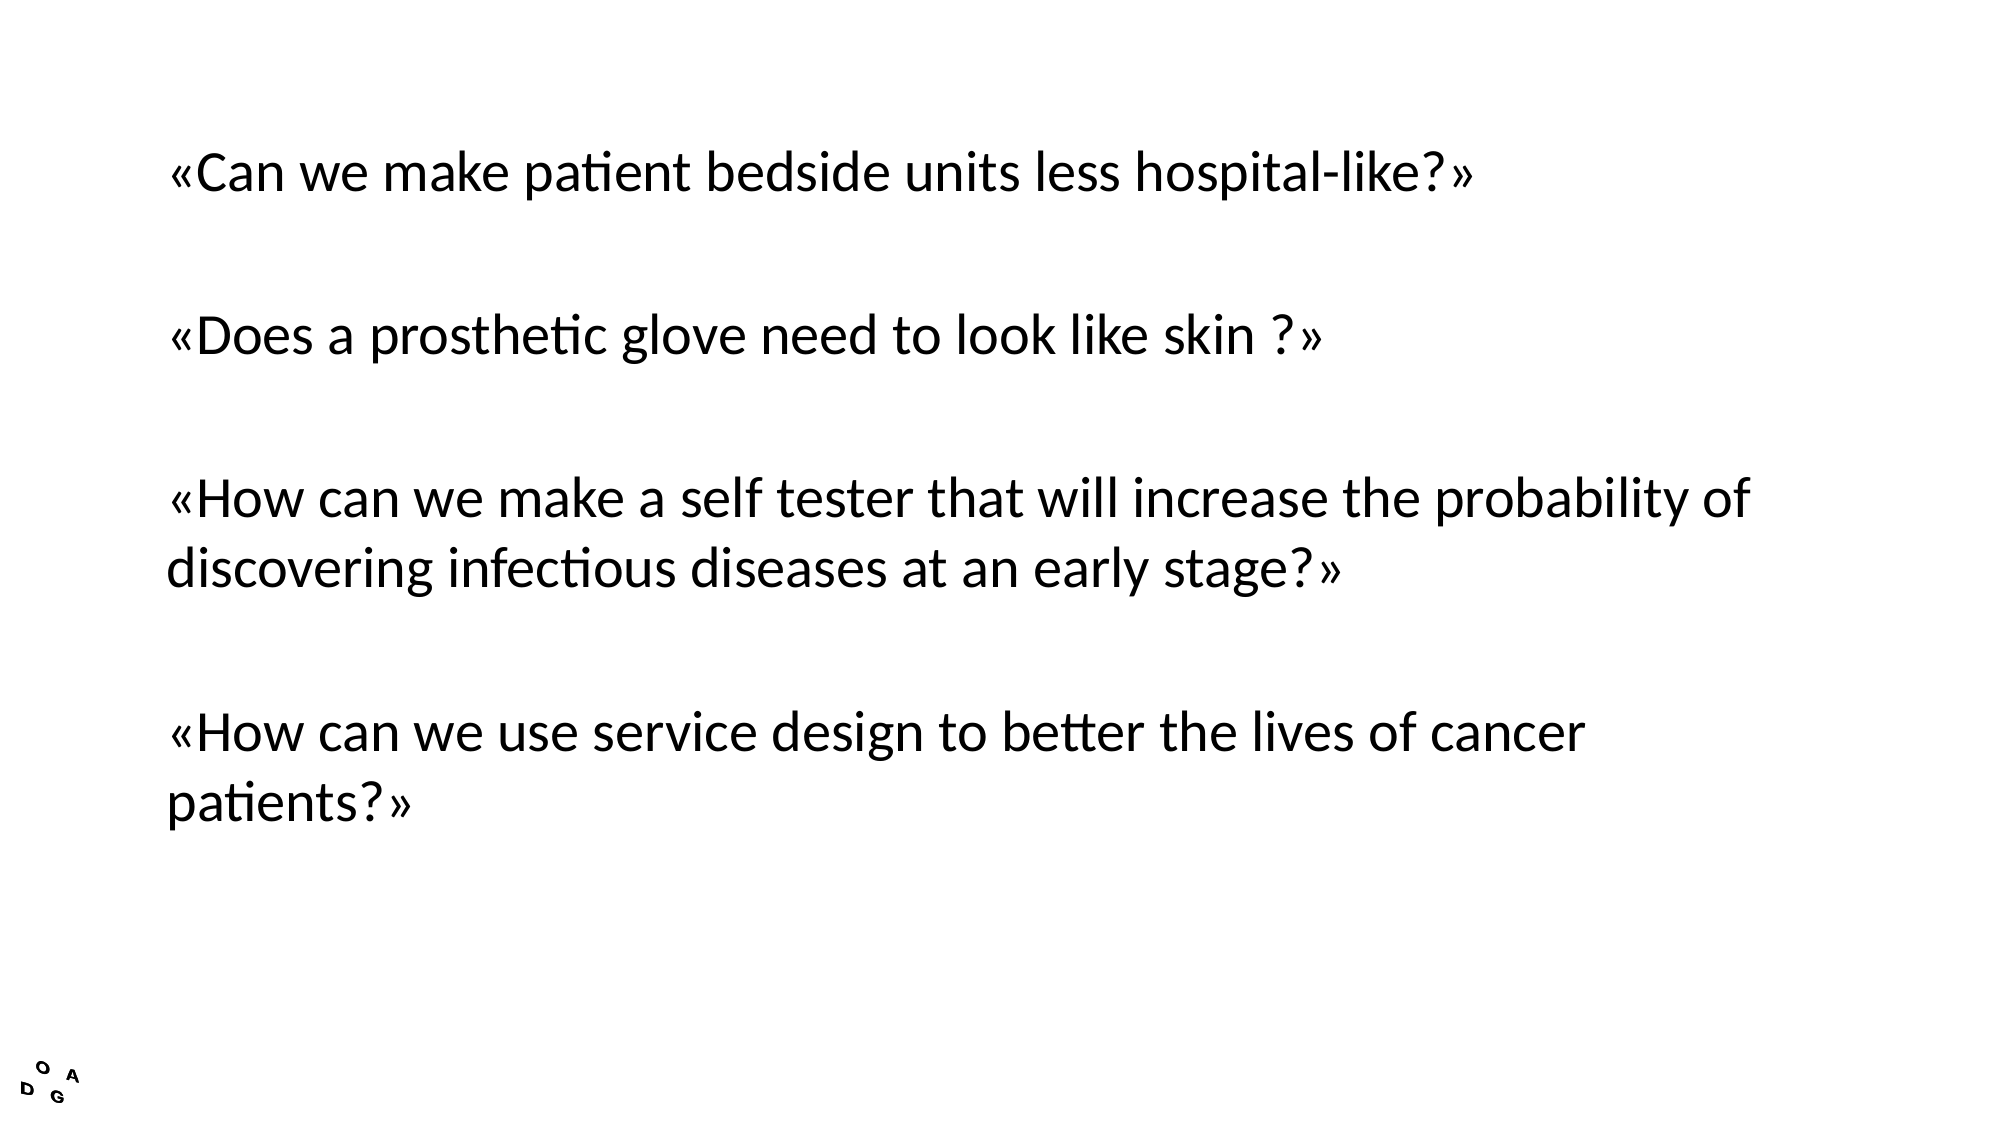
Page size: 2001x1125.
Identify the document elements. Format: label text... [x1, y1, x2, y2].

picture [21, 1061, 79, 1103]
text_box «Can we make patient bedside units less hospital-like?» «Does a prosthetic glove need to look like skin ?» «How can we make a self tester that will increase the probability of discovering infectious diseases at an early stage?» «How can we use service design to better the lives of cancer patients?» [151, 125, 1780, 922]
